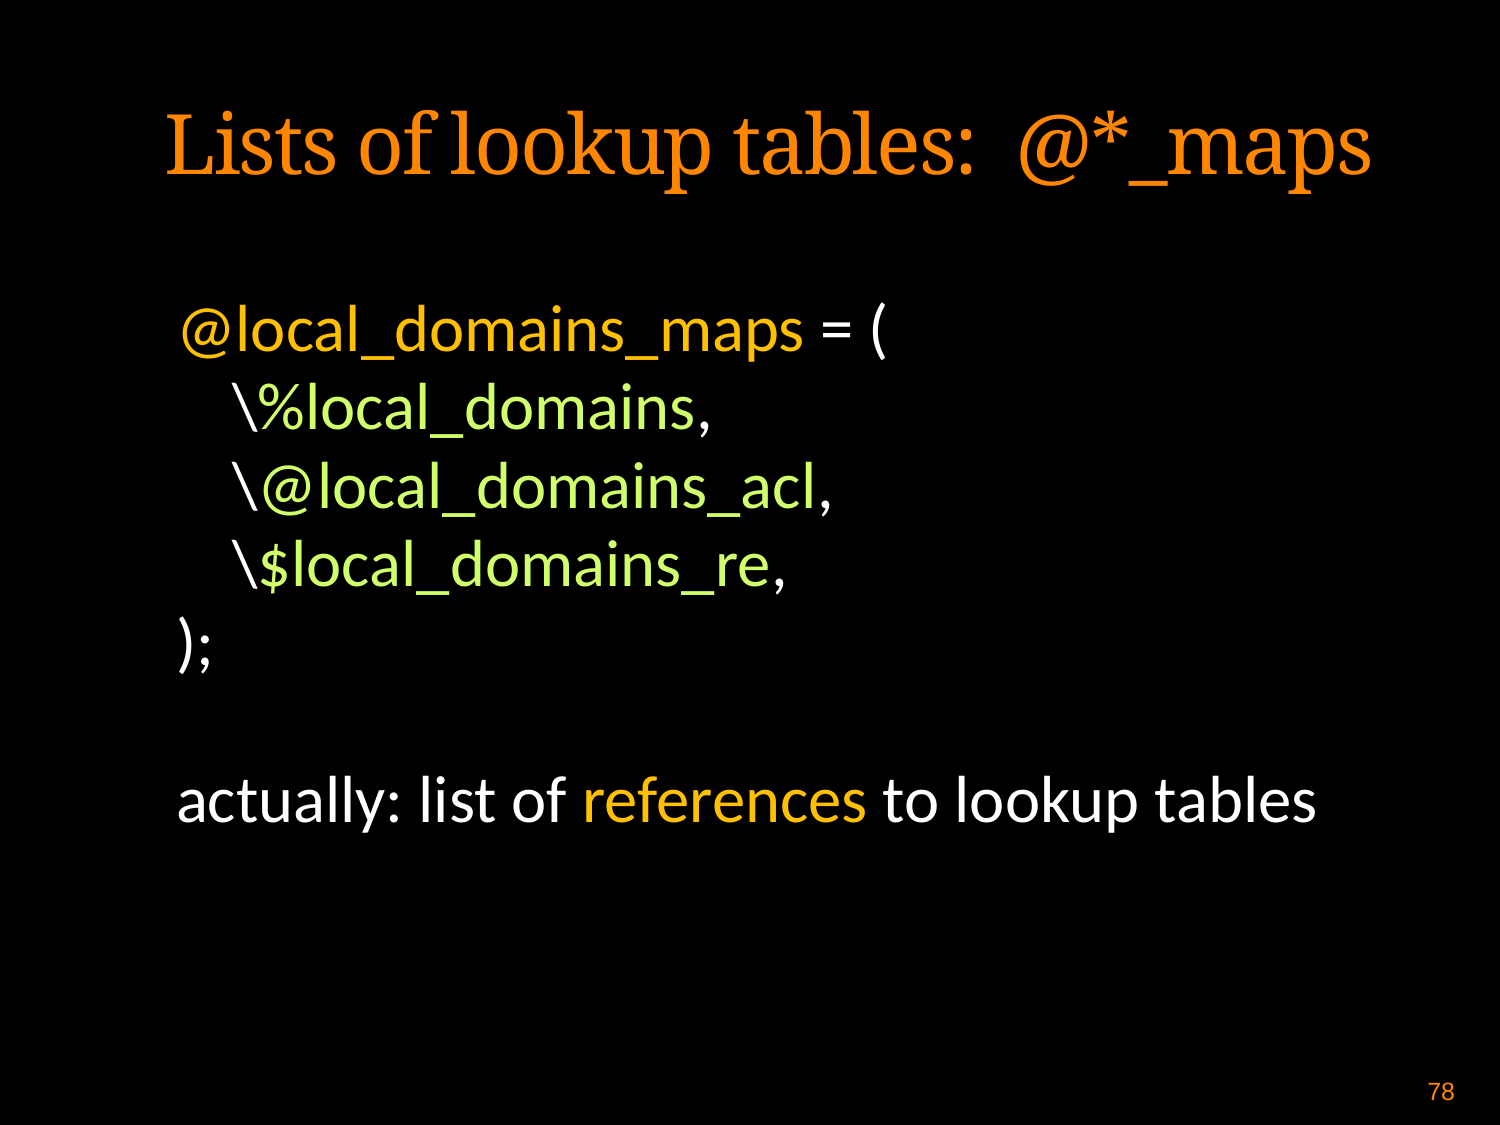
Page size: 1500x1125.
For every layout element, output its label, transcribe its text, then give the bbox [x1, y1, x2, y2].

text_box @local_domains_maps = ( \%local_domains, \@local_domains_acl, \$local_domains_re, ); actually: list of references to lookup tables [150, 292, 1425, 1043]
text_box Lists of lookup tables: @*_maps [150, 83, 1425, 234]
text_box 78 [1412, 1052, 1488, 1113]
